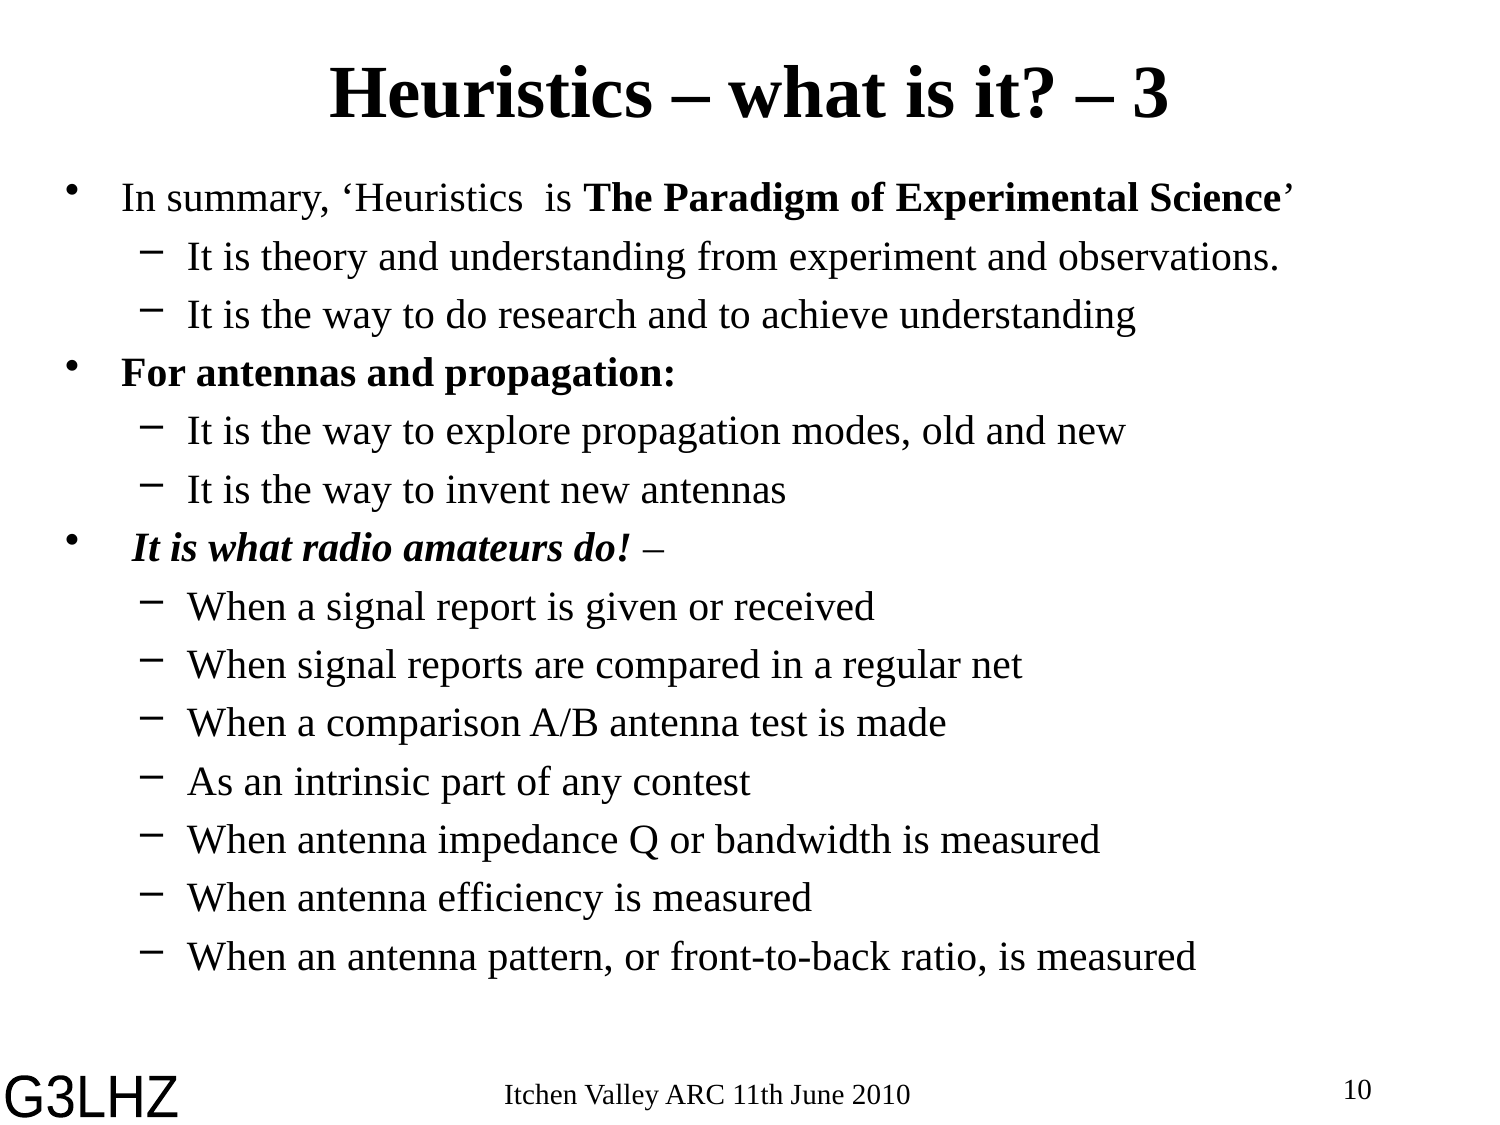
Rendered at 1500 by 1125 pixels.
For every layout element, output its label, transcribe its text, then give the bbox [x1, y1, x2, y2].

slide_number 10 [1074, 1062, 1388, 1101]
list In summary, ‘Heuristics is The Paradigm of Experimental Science’ It is theory and understanding from experiment and observations. It is the way to do research and to achieve understanding For antennas and propagation: It is the way to explore propagation modes, old and new It is the way to invent new antennas It is what radio amateurs do! – When a signal report is given or received When signal reports are compared in a regular net When a comparison A/B antenna test is made As an intrinsic part of any contest When antenna impedance Q or bandwidth is measured When antenna efficiency is measured When an antenna pattern, or front-to-back ratio, is measured [49, 162, 1388, 1049]
title Heuristics – what is it? – 3 [112, 37, 1388, 138]
footer Itchen Valley ARC 11th June 2010 [396, 1067, 1019, 1125]
